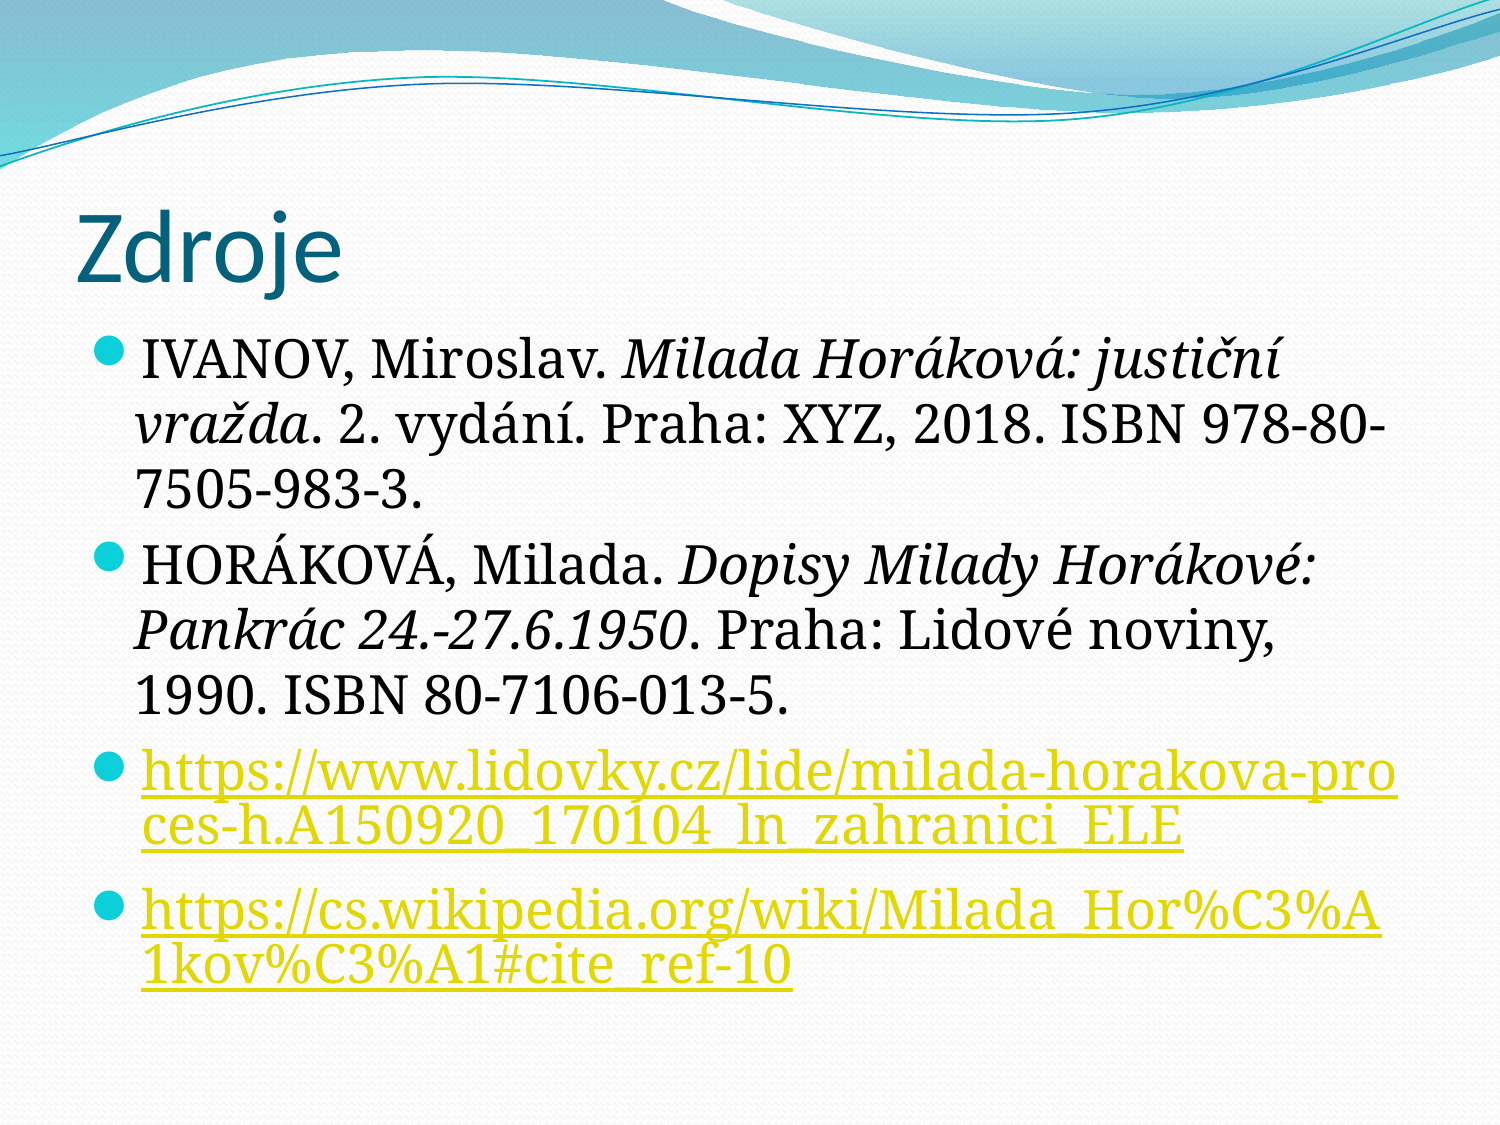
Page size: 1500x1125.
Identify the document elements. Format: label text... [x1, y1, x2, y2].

title Zdroje [75, 115, 1425, 303]
list IVANOV, Miroslav. Milada Horáková: justiční vražda. 2. vydání. Praha: XYZ, 2018. ISBN 978-80-7505-983-3. HORÁKOVÁ, Milada. Dopisy Milady Horákové: Pankrác 24.-27.6.1950. Praha: Lidové noviny, 1990. ISBN 80-7106-013-5. https://www.lidovky.cz/lide/milada-horakova-proces-h.A150920_170104_ln_zahranici_ELE https://cs.wikipedia.org/wiki/Milada_Hor%C3%A1kov%C3%A1#cite_ref-10 [75, 317, 1425, 1038]
